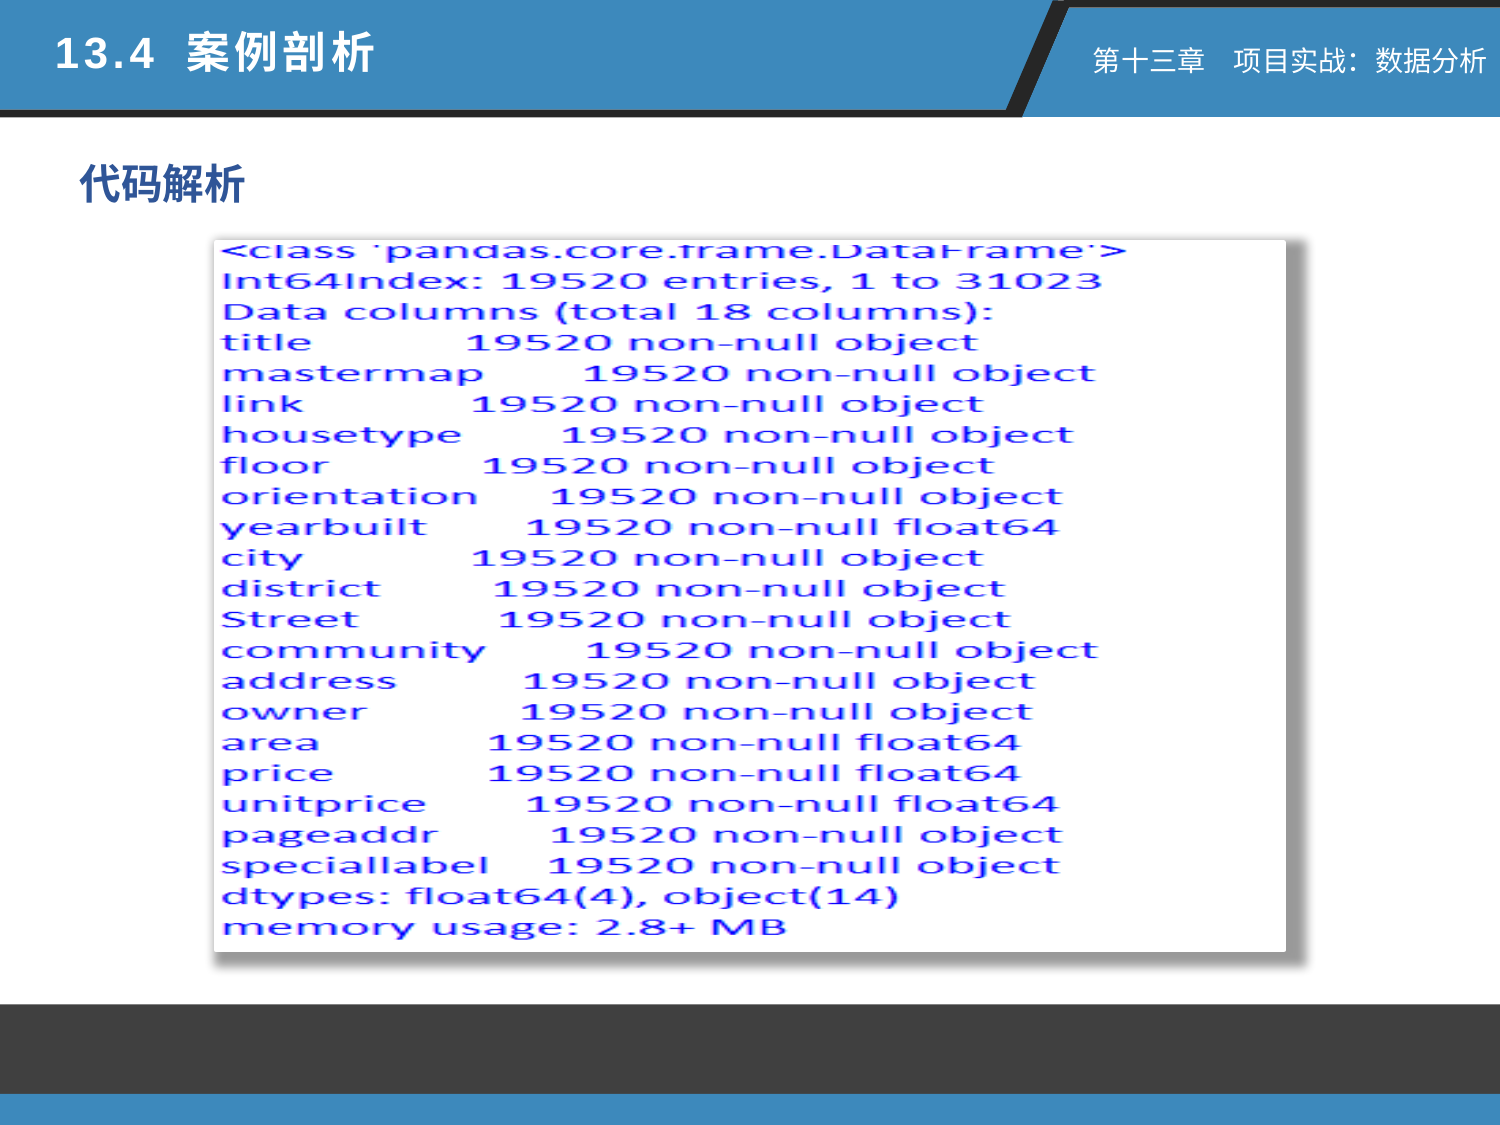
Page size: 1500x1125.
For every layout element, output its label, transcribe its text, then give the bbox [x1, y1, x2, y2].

text_box 13.4 案例剖析 [40, 17, 628, 85]
list 代码解析 [64, 155, 1229, 245]
text_box 第十三章 项目实战：数据分析 [1058, 35, 1500, 85]
picture [218, 244, 1282, 948]
